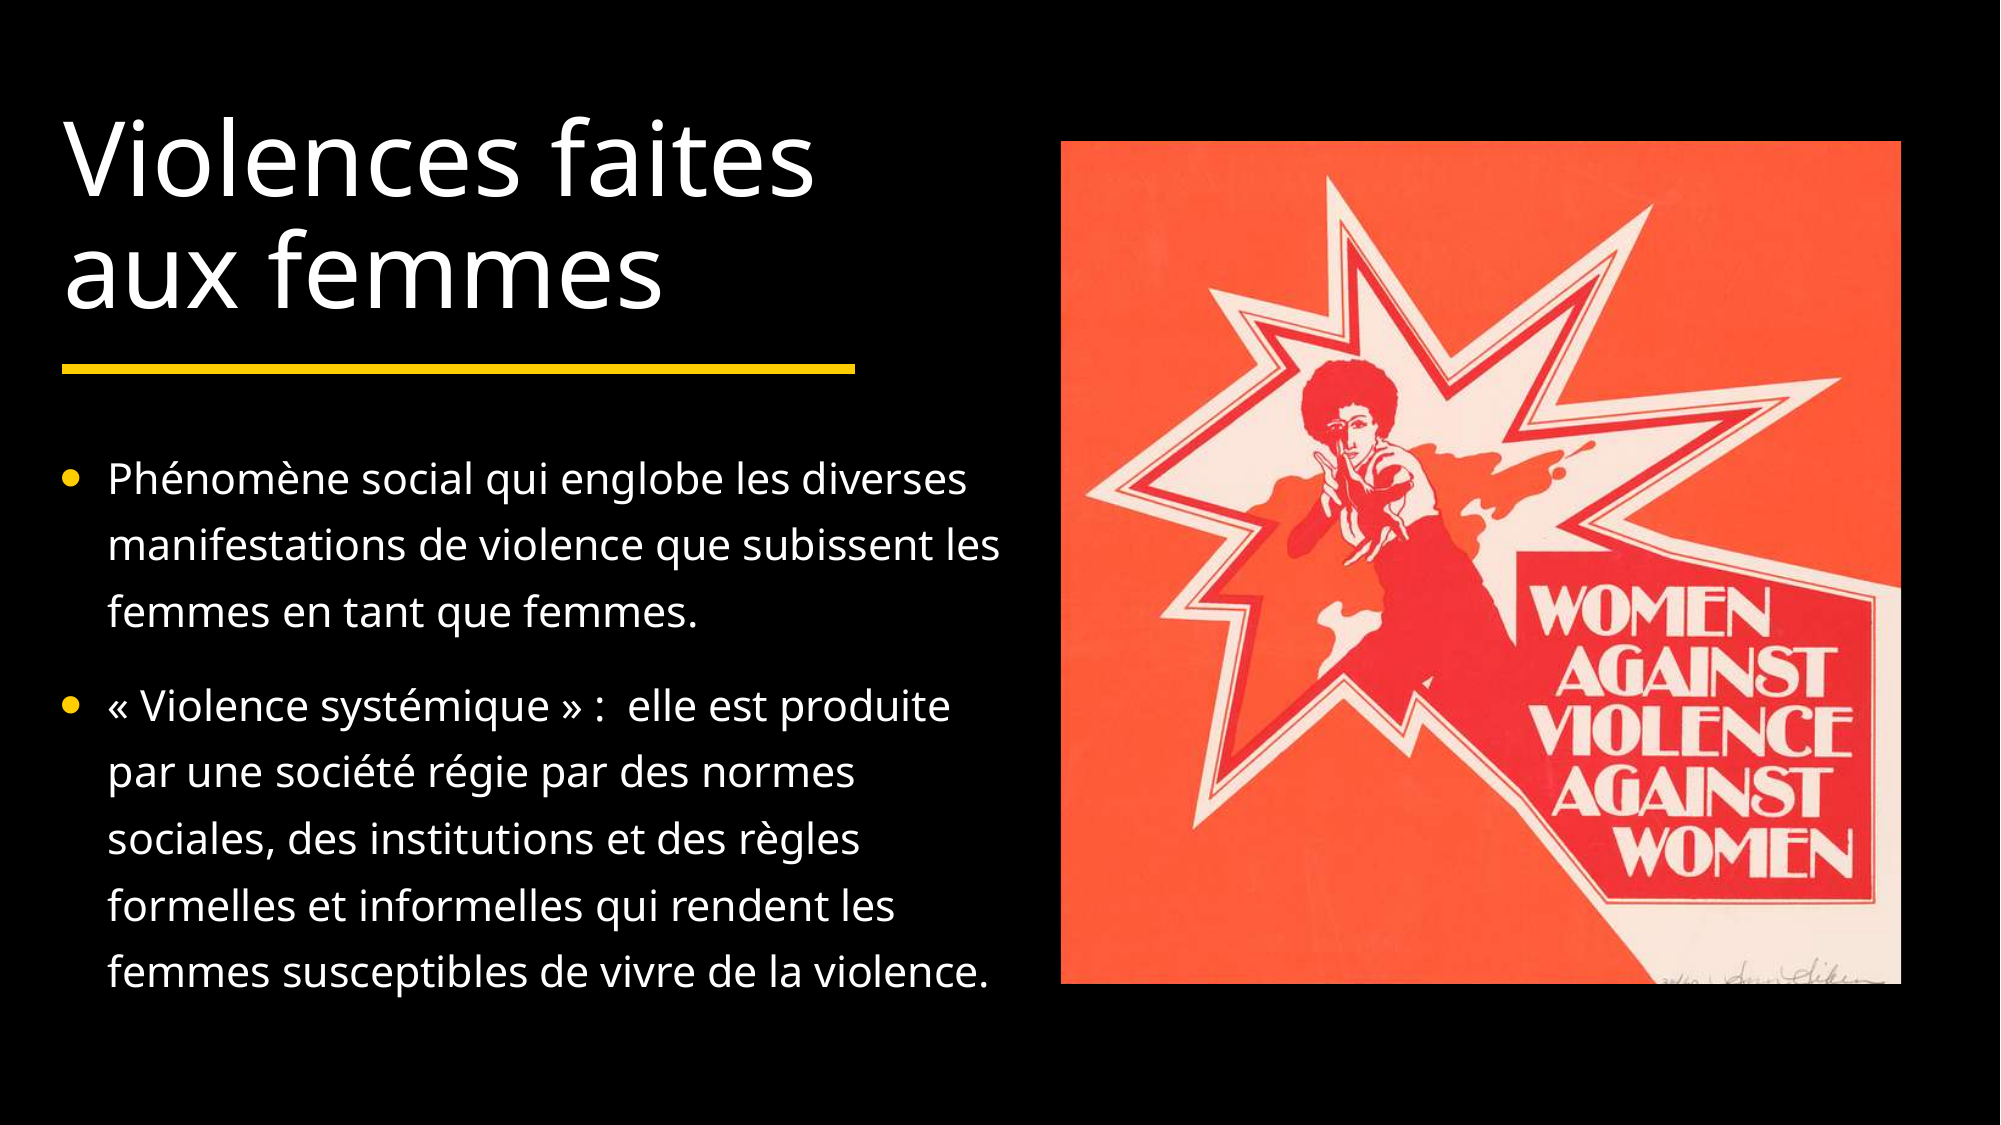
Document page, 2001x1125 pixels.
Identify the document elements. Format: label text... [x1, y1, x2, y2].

text_box Phénomène social qui englobe les diverses manifestations de violence que subissent les femmes en tant que femmes. « Violence systémique » : elle est produite par une société régie par des normes sociales, des institutions et des règles formelles et informelles qui rendent les femmes susceptibles de vivre de la violence. [52, 428, 1017, 1041]
text_box Violences faites aux femmes [56, 85, 1092, 477]
picture [1060, 140, 1902, 985]
